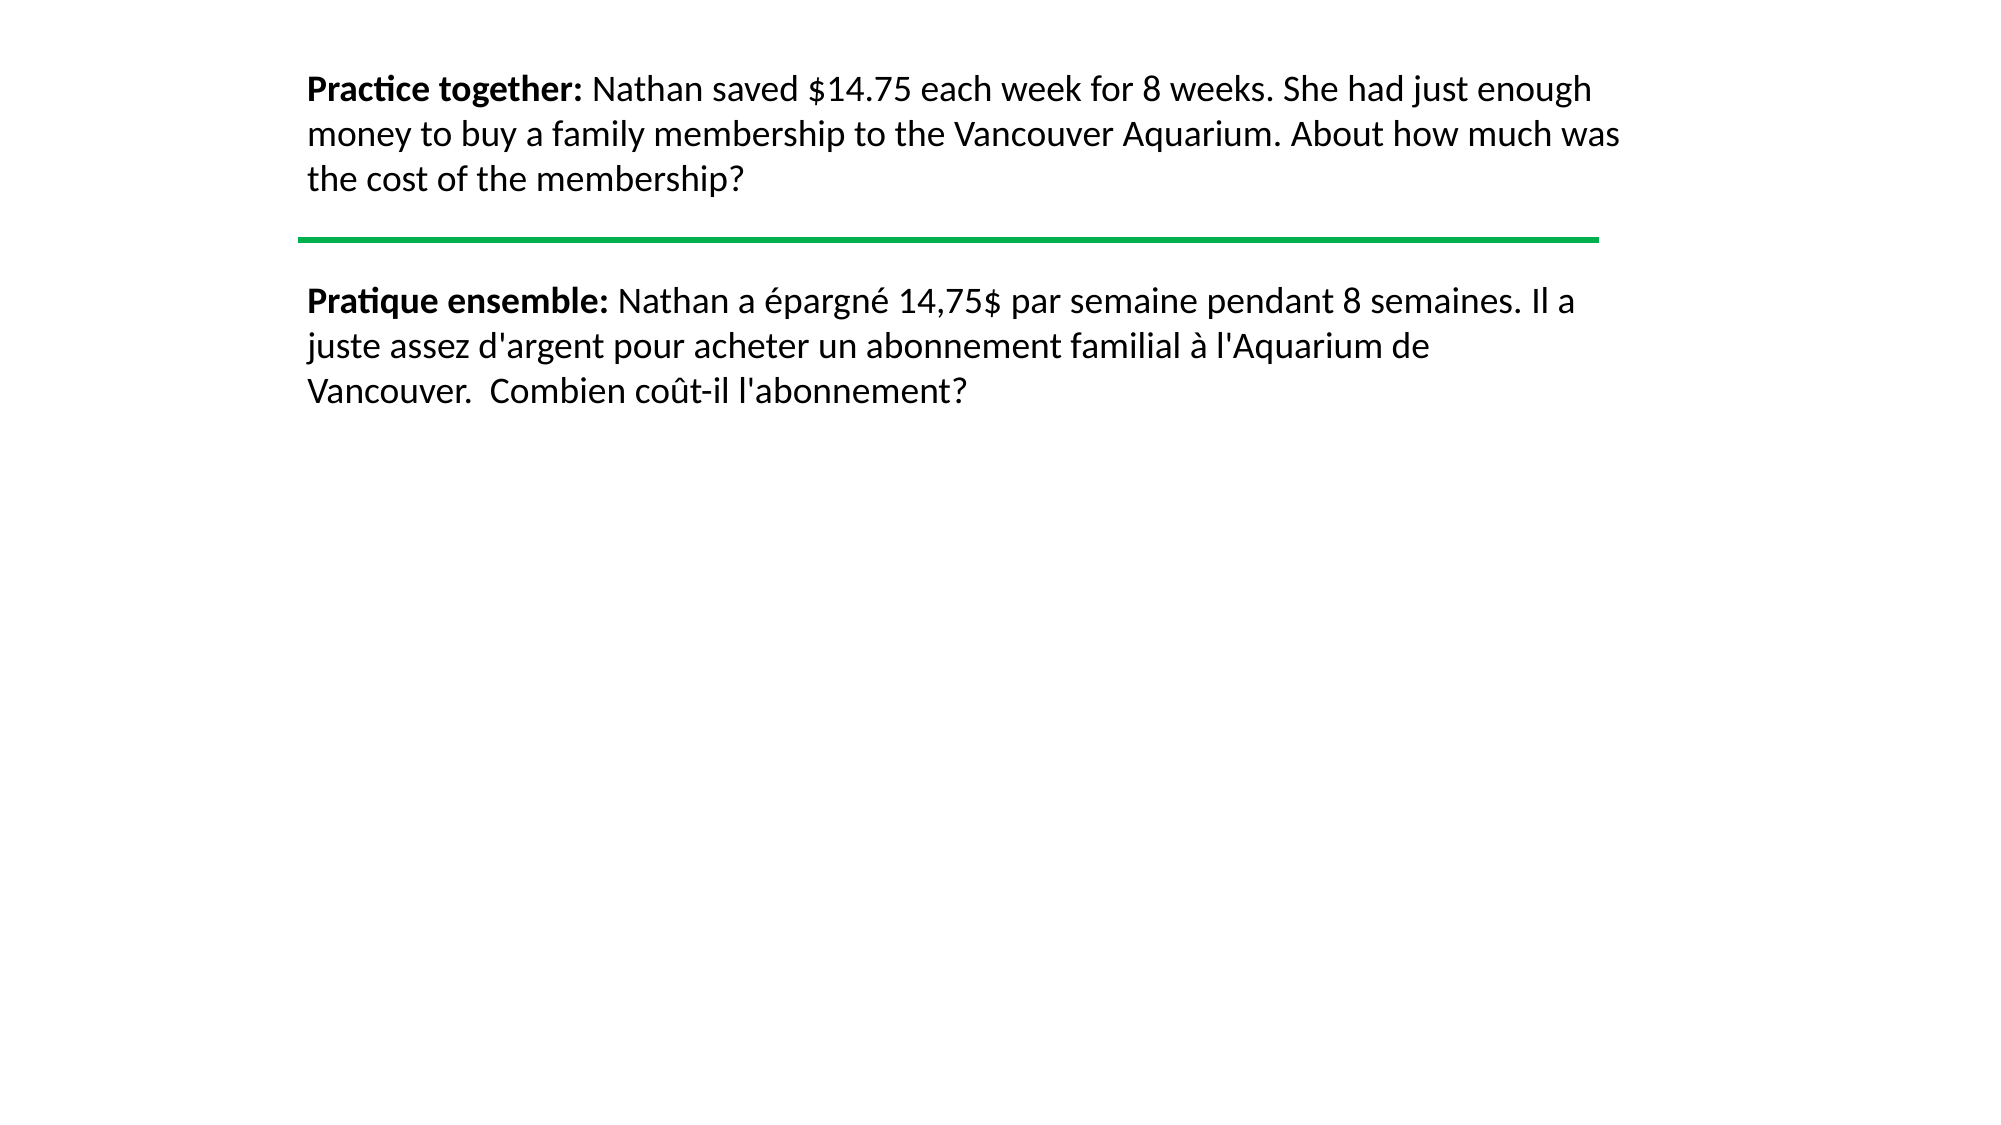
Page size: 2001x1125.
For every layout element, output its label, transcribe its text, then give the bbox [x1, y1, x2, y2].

text_box Pratique ensemble: Nathan a épargné 14,75$ par semaine pendant 8 semaines. Il a juste assez d'argent pour acheter un abonnement familial à l'Aquarium de Vancouver. Combien coût-il l'abonnement? [292, 268, 1599, 418]
text_box Practice together: Nathan saved $14.75 each week for 8 weeks. She had just enough money to buy a family membership to the Vancouver Aquarium. About how much was the cost of the membership? [292, 56, 1657, 207]
